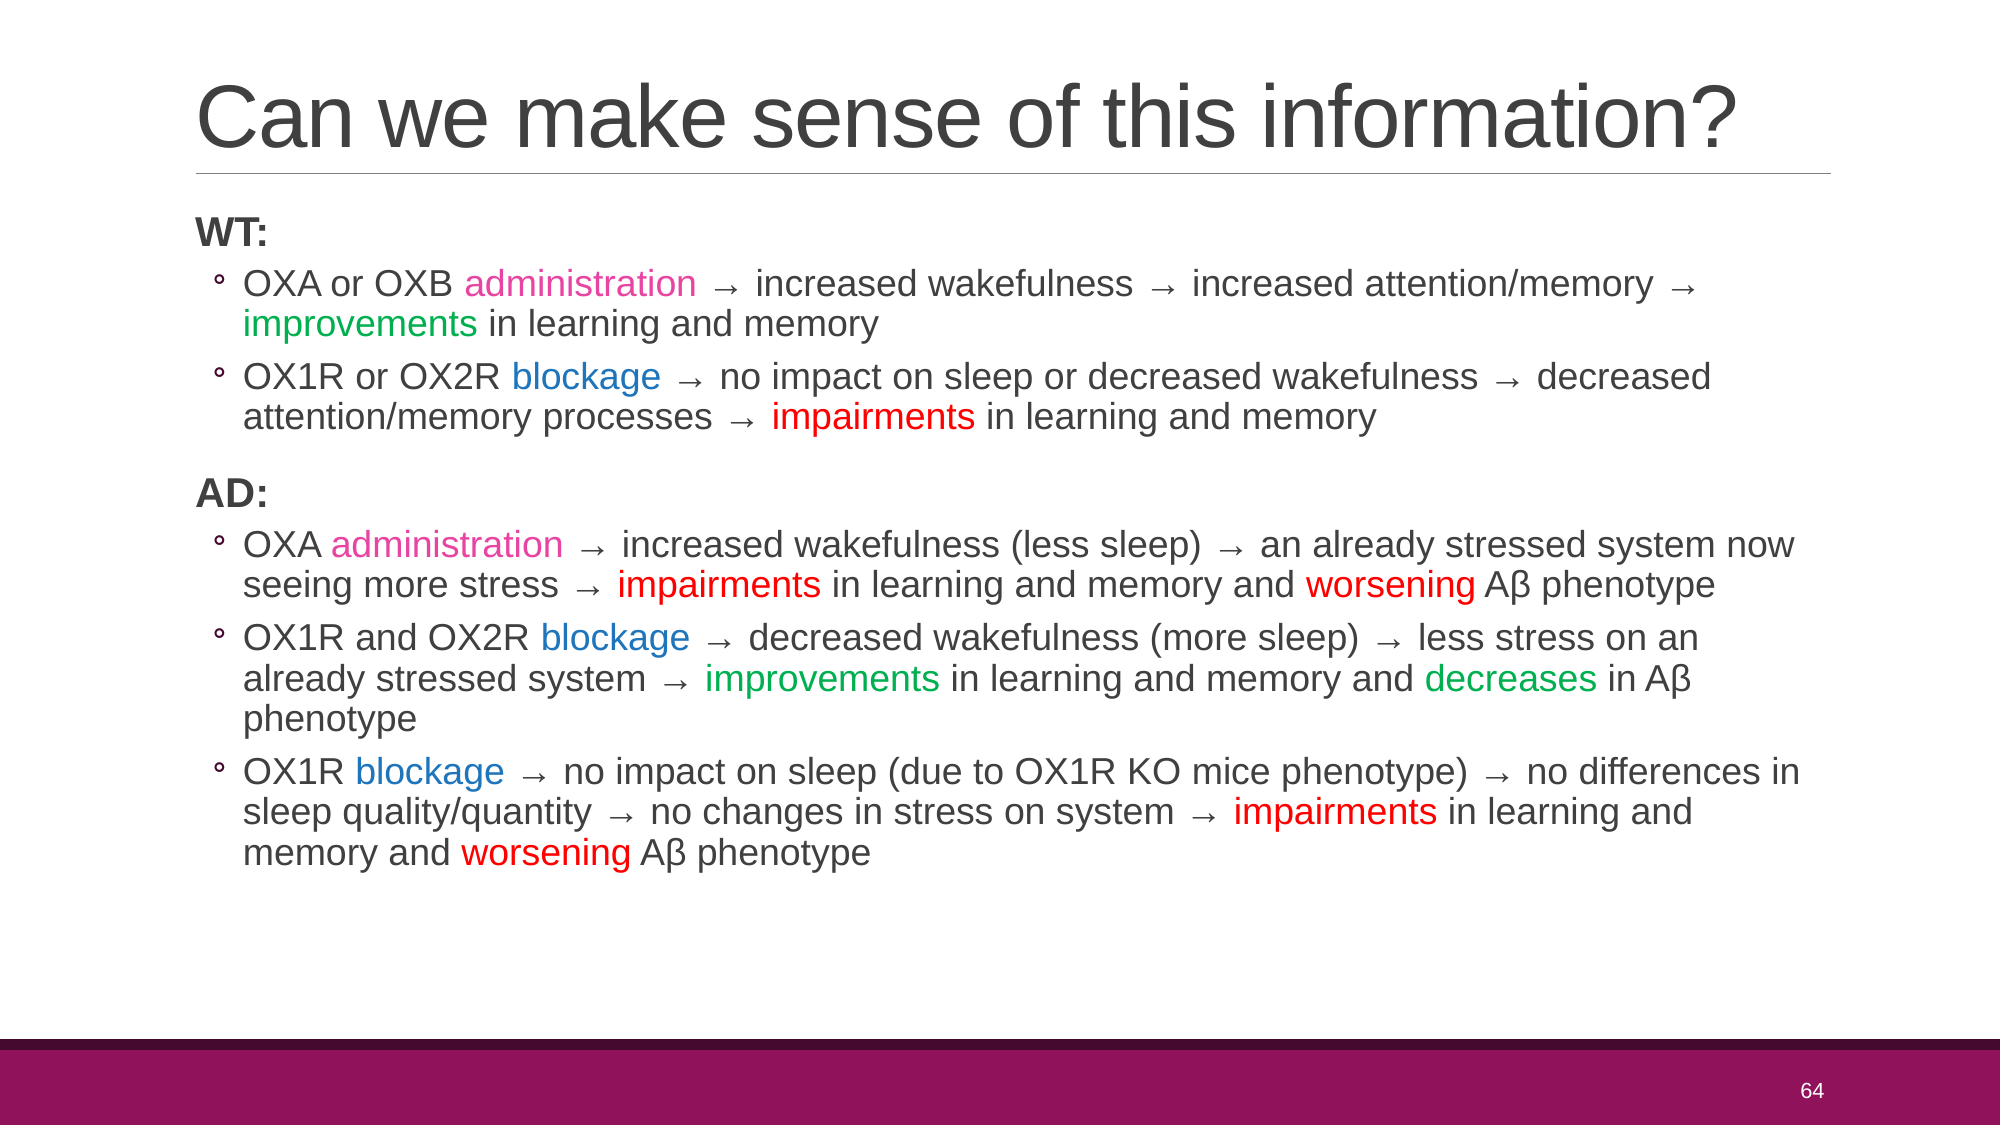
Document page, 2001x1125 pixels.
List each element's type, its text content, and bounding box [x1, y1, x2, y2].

list WT: OXA or OXB administration → increased wakefulness → increased attention/memory → improvements in learning and memory OX1R or OX2R blockage → no impact on sleep or decreased wakefulness → decreased attention/memory processes → impairments in learning and memory AD: OXA administration → increased wakefulness (less sleep) → an already stressed system now seeing more stress → impairments in learning and memory and worsening Aβ phenotype OX1R and OX2R blockage → decreased wakefulness (more sleep) → less stress on an already stressed system → improvements in learning and memory and decreases in Aβ phenotype OX1R blockage → no impact on sleep (due to OX1R KO mice phenotype) → no differences in sleep quality/quantity → no changes in stress on system → impairments in learning and memory and worsening Aβ phenotype [180, 202, 1830, 963]
title Can we make sense of this information? [180, 47, 1830, 173]
slide_number 64 [1624, 1059, 1840, 1120]
